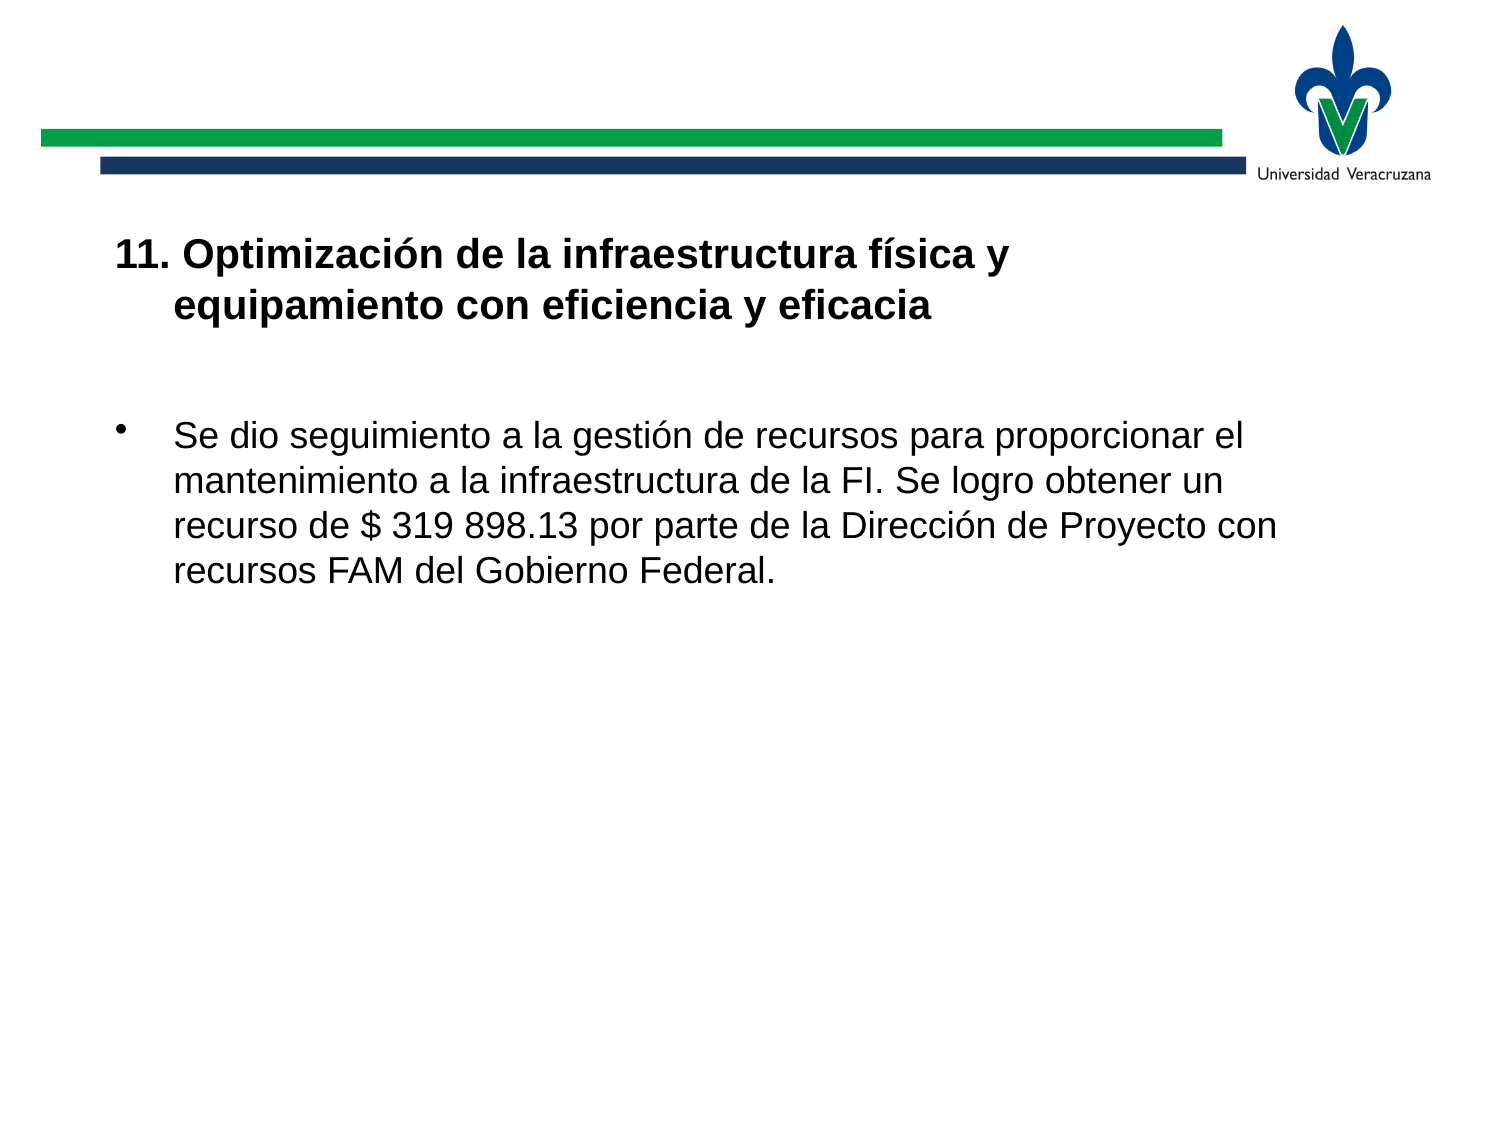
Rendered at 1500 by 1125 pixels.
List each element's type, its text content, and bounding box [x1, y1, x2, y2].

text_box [40, 128, 1247, 175]
picture [1257, 25, 1432, 181]
text_box 11. Optimización de la infraestructura física y equipamiento con eficiencia y eficacia Se dio seguimiento a la gestión de recursos para proporcionar el mantenimiento a la infraestructura de la FI. Se logro obtener un recurso de $ 319 898.13 por parte de la Dirección de Proyecto con recursos FAM del Gobierno Federal. [100, 219, 1306, 599]
